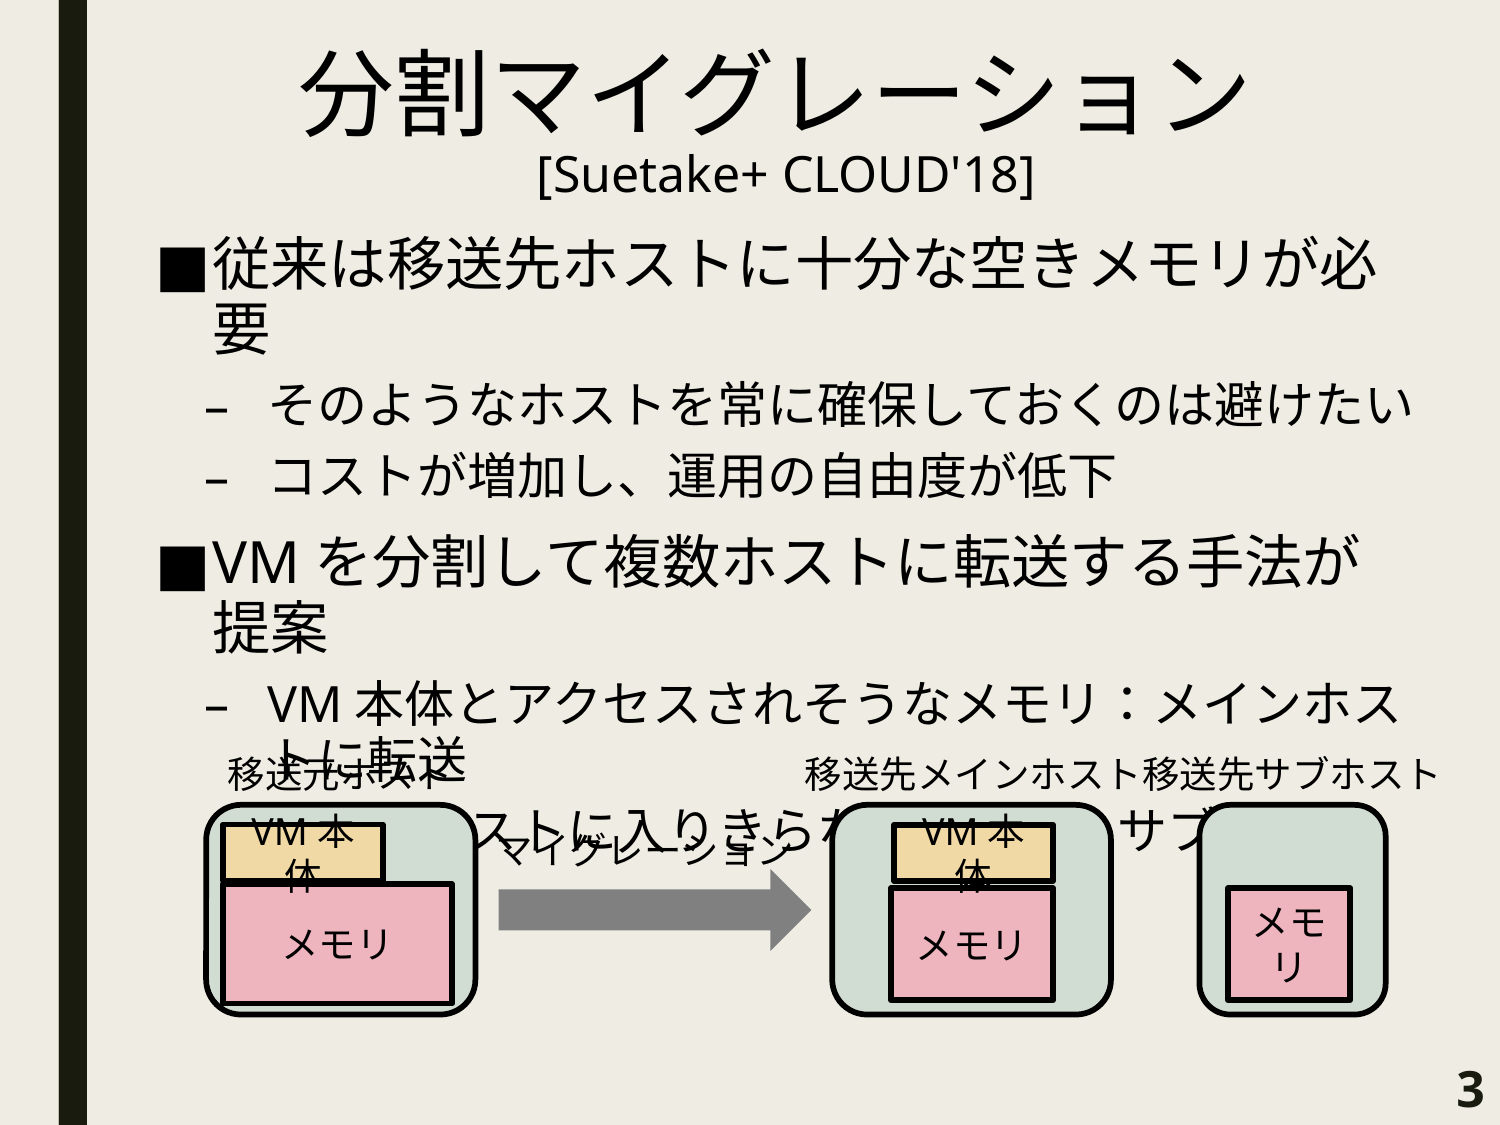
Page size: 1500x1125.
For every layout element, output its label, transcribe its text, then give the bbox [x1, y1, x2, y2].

text_box 移送先サブホスト [1127, 744, 1457, 804]
list 従来は移送先ホストに十分な空きメモリが必要 そのようなホストを常に確保しておくのは避けたい コストが増加し、運用の自由度が低下 VMを分割して複数ホストに転送する手法が提案 VM本体とアクセスされそうなメモリ：メインホストに転送 メインホストに入りきらないメモリ：サブホストに転送 [140, 224, 1433, 1015]
text_box メモリ [888, 885, 1056, 1003]
text_box VM本体 [220, 822, 386, 883]
slide_number 3 [1303, 1058, 1500, 1125]
text_box VM本体 [891, 822, 1056, 884]
text_box [1196, 804, 1389, 1018]
text_box [203, 804, 479, 1018]
text_box 移送元ホスト [213, 744, 468, 804]
text_box 移送先メインホスト [789, 743, 1157, 804]
text_box [829, 804, 1114, 1018]
title 分割マイグレーション [Suetake+ CLOUD'18] [127, 26, 1446, 225]
text_box [495, 880, 815, 954]
text_box マイグレーション [480, 820, 809, 880]
text_box メモリ [1225, 885, 1353, 1003]
text_box メモリ [220, 881, 455, 1006]
